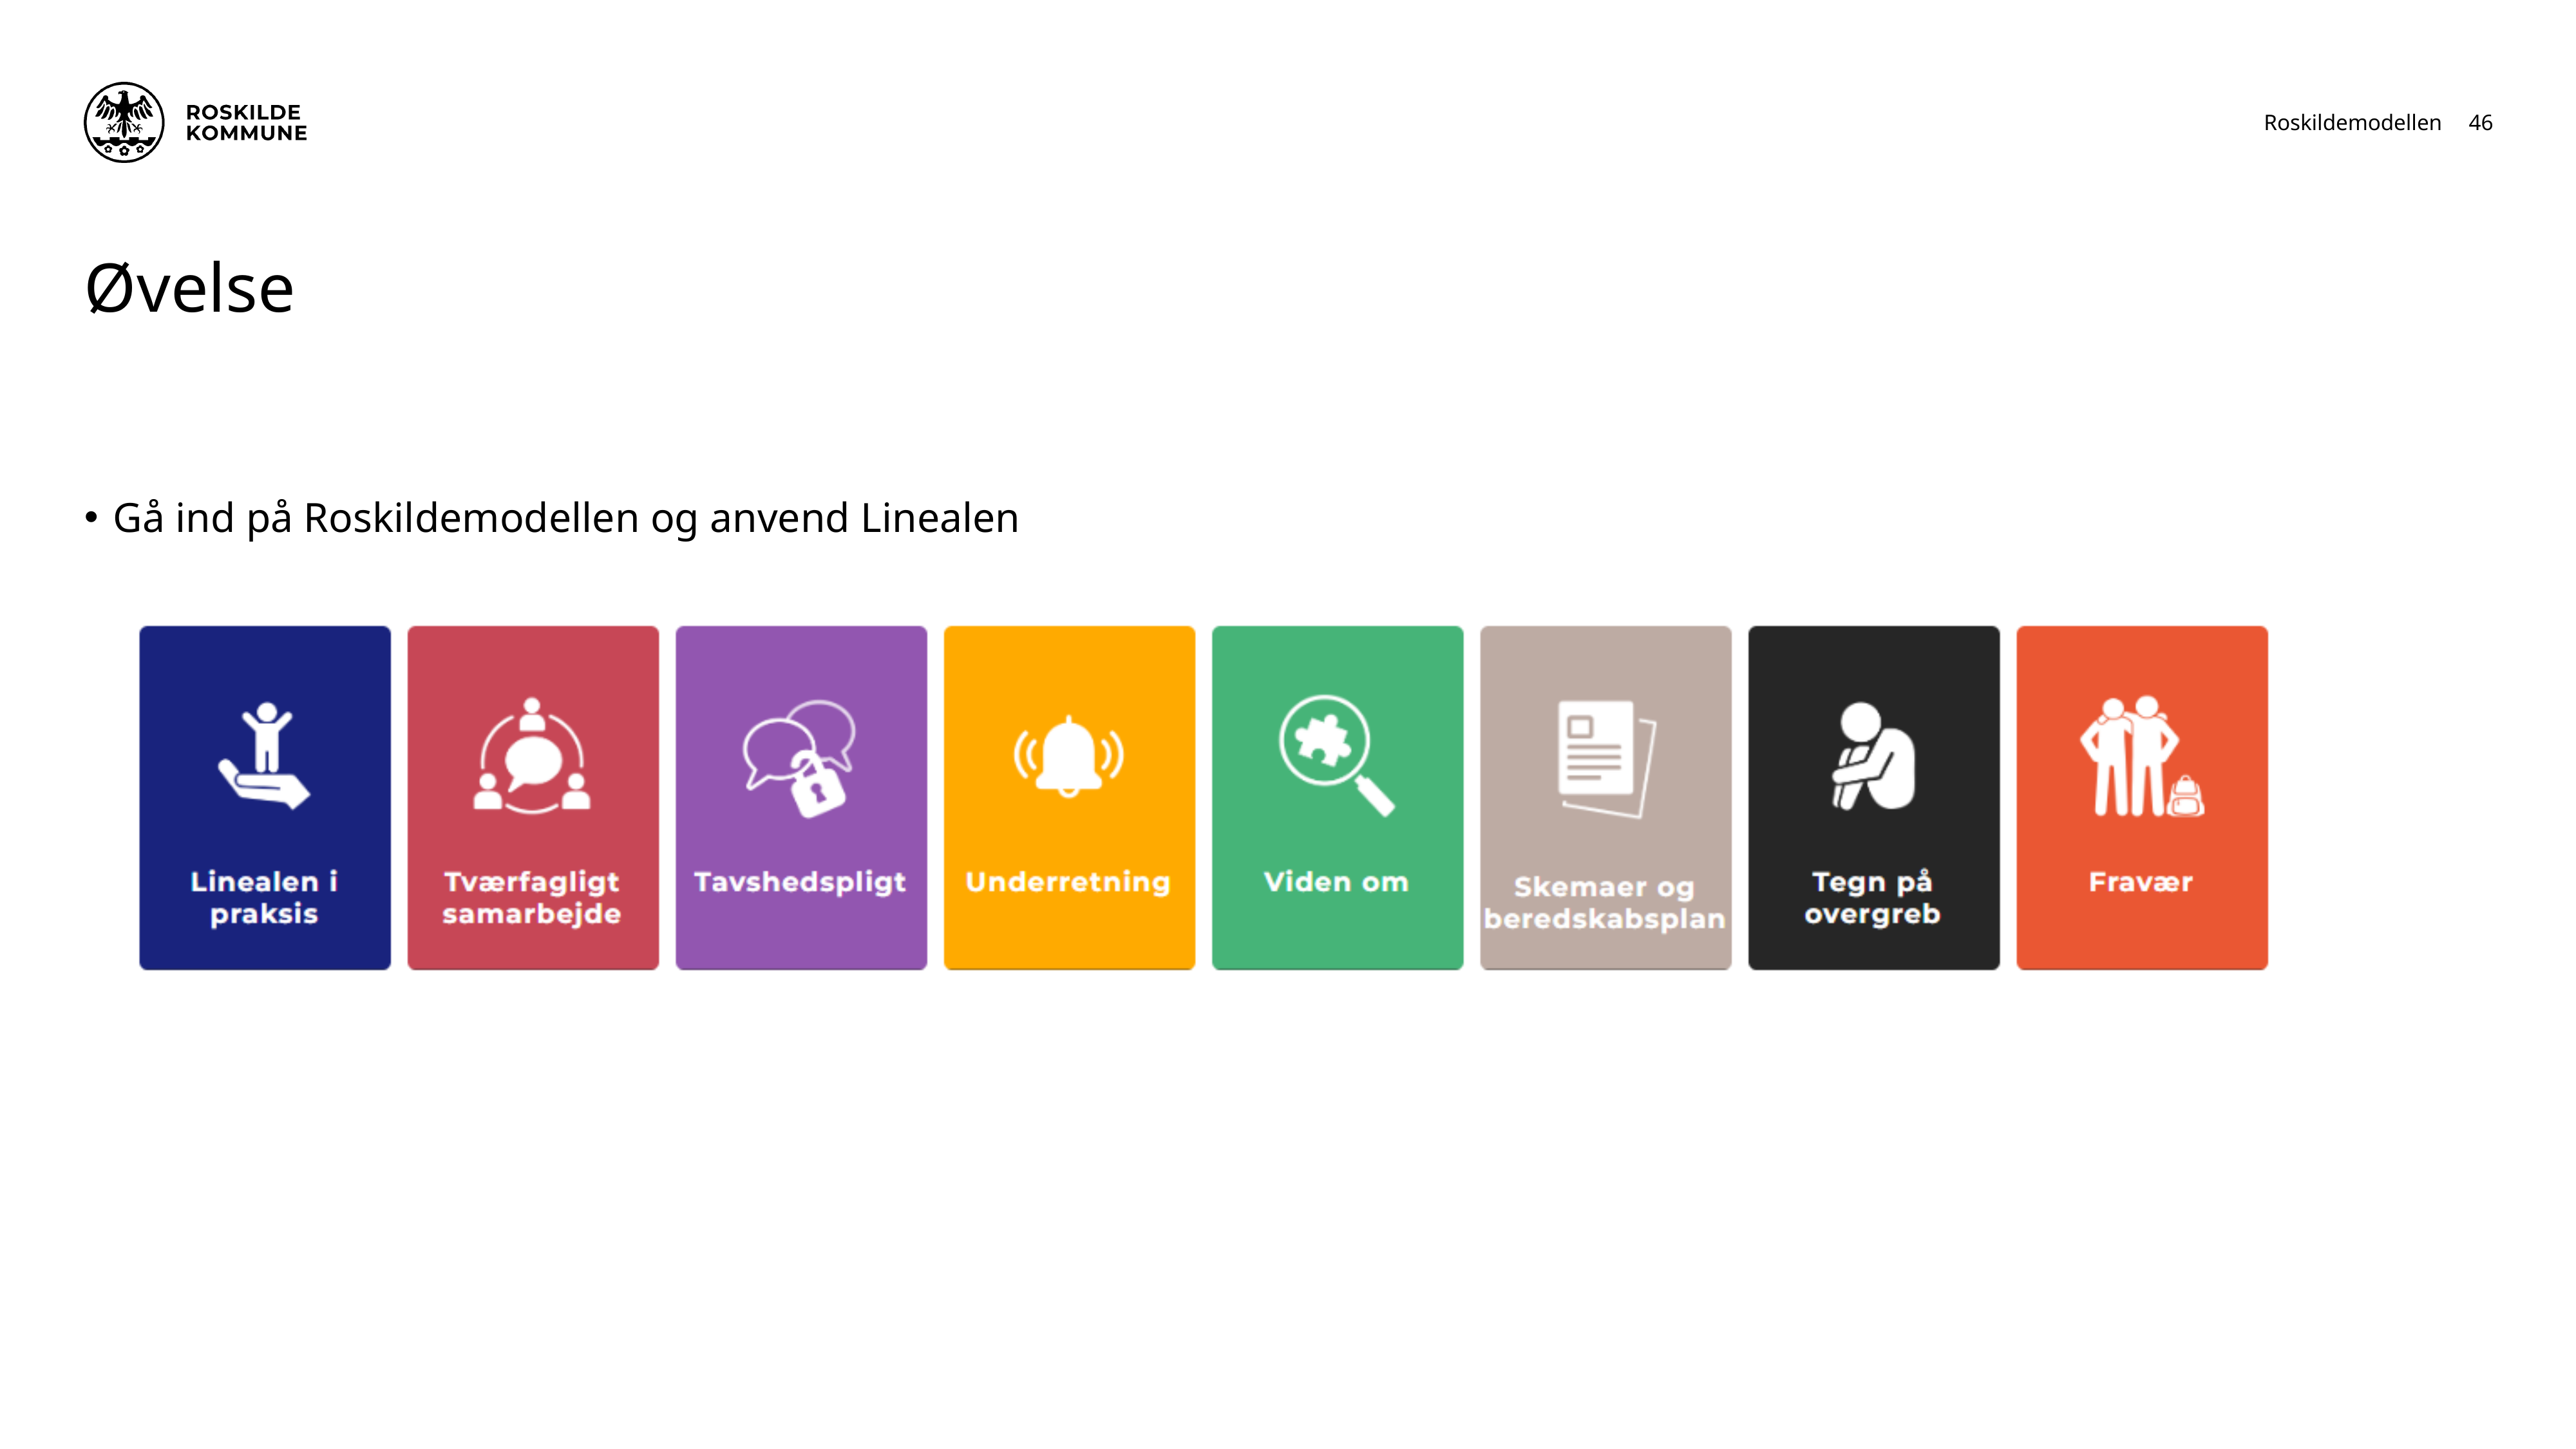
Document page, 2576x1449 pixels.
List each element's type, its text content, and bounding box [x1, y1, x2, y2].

title Øvelse [84, 245, 2492, 405]
footer Roskildemodellen [1927, 109, 2442, 144]
picture [125, 613, 2280, 984]
picture [84, 82, 307, 163]
list Gå ind på Roskildemodellen og anvend Linealen [84, 486, 2494, 1369]
slide_number 46 [2442, 109, 2494, 144]
